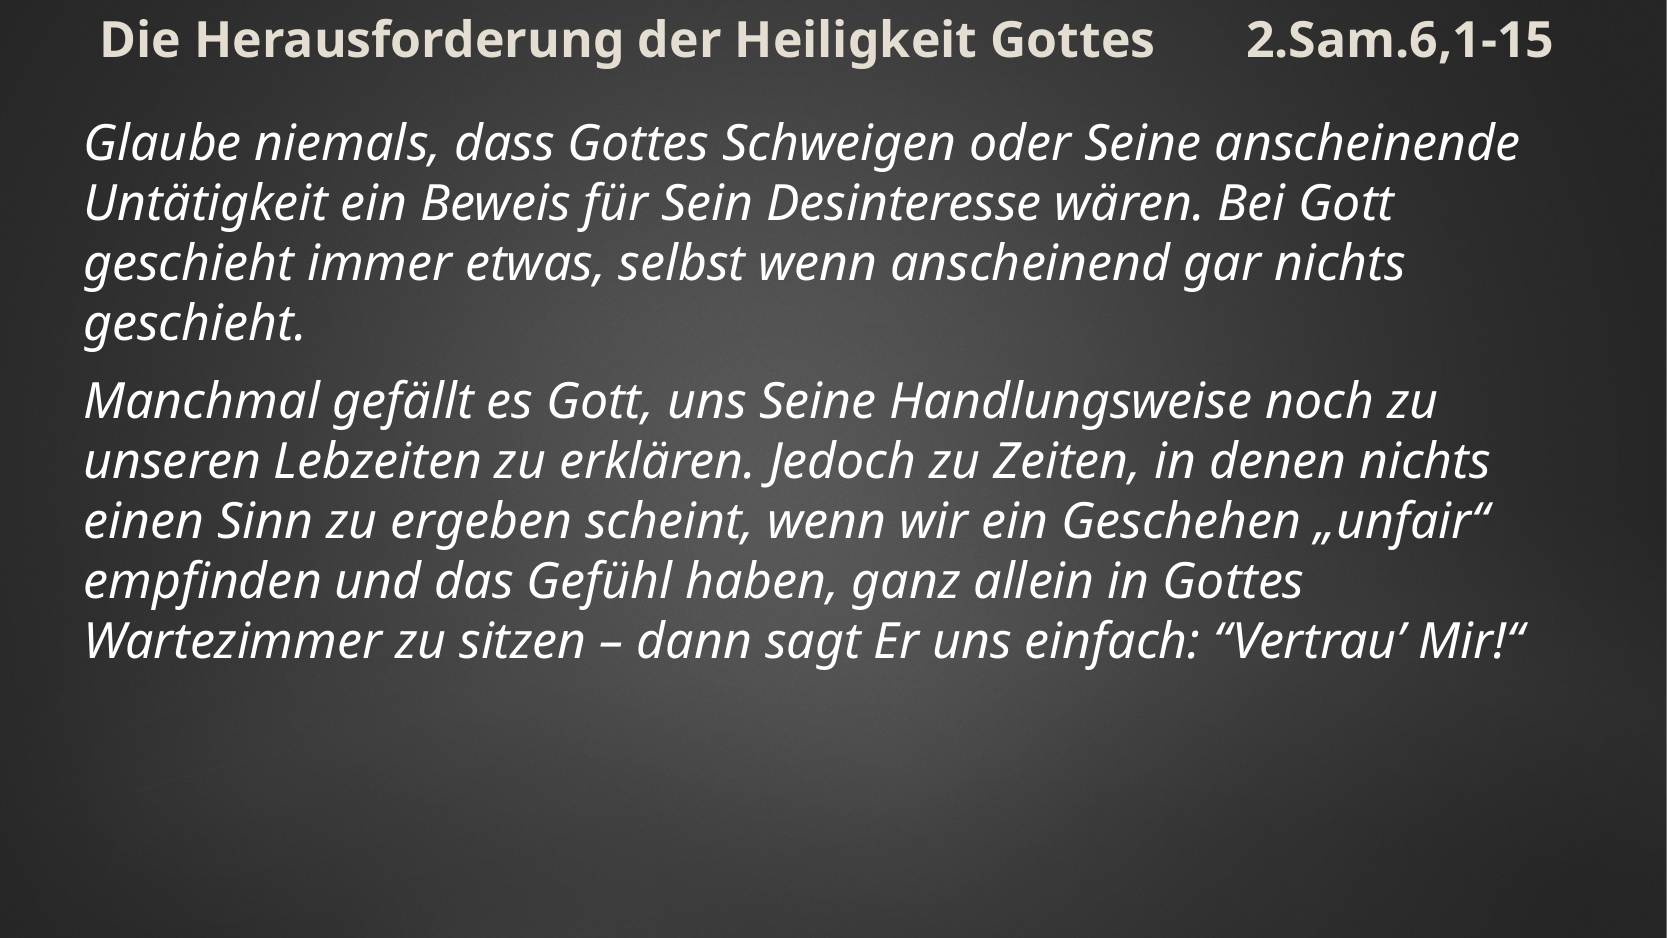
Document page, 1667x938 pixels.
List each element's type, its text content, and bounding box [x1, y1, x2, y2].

subtitle Glaube niemals, dass Gottes Schweigen oder Seine anscheinende Untätigkeit ein Beweis für Sein Desinteresse wären. Bei Gott geschieht immer etwas, selbst wenn anscheinend gar nichts geschieht. Manchmal gefällt es Gott, uns Seine Handlungsweise noch zu unseren Lebzeiten zu erklären. Jedoch zu Zeiten, in denen nichts einen Sinn zu ergeben scheint, wenn wir ein Geschehen „unfair“ empfinden und das Gefühl haben, ganz allein in Gottes Wartezimmer zu sitzen – dann sagt Er uns einfach: “Vertrau’ Mir!“ [68, 103, 1628, 860]
title Die Herausforderung der Heiligkeit Gottes 2.Sam.6,1-15 [29, 0, 1625, 100]
